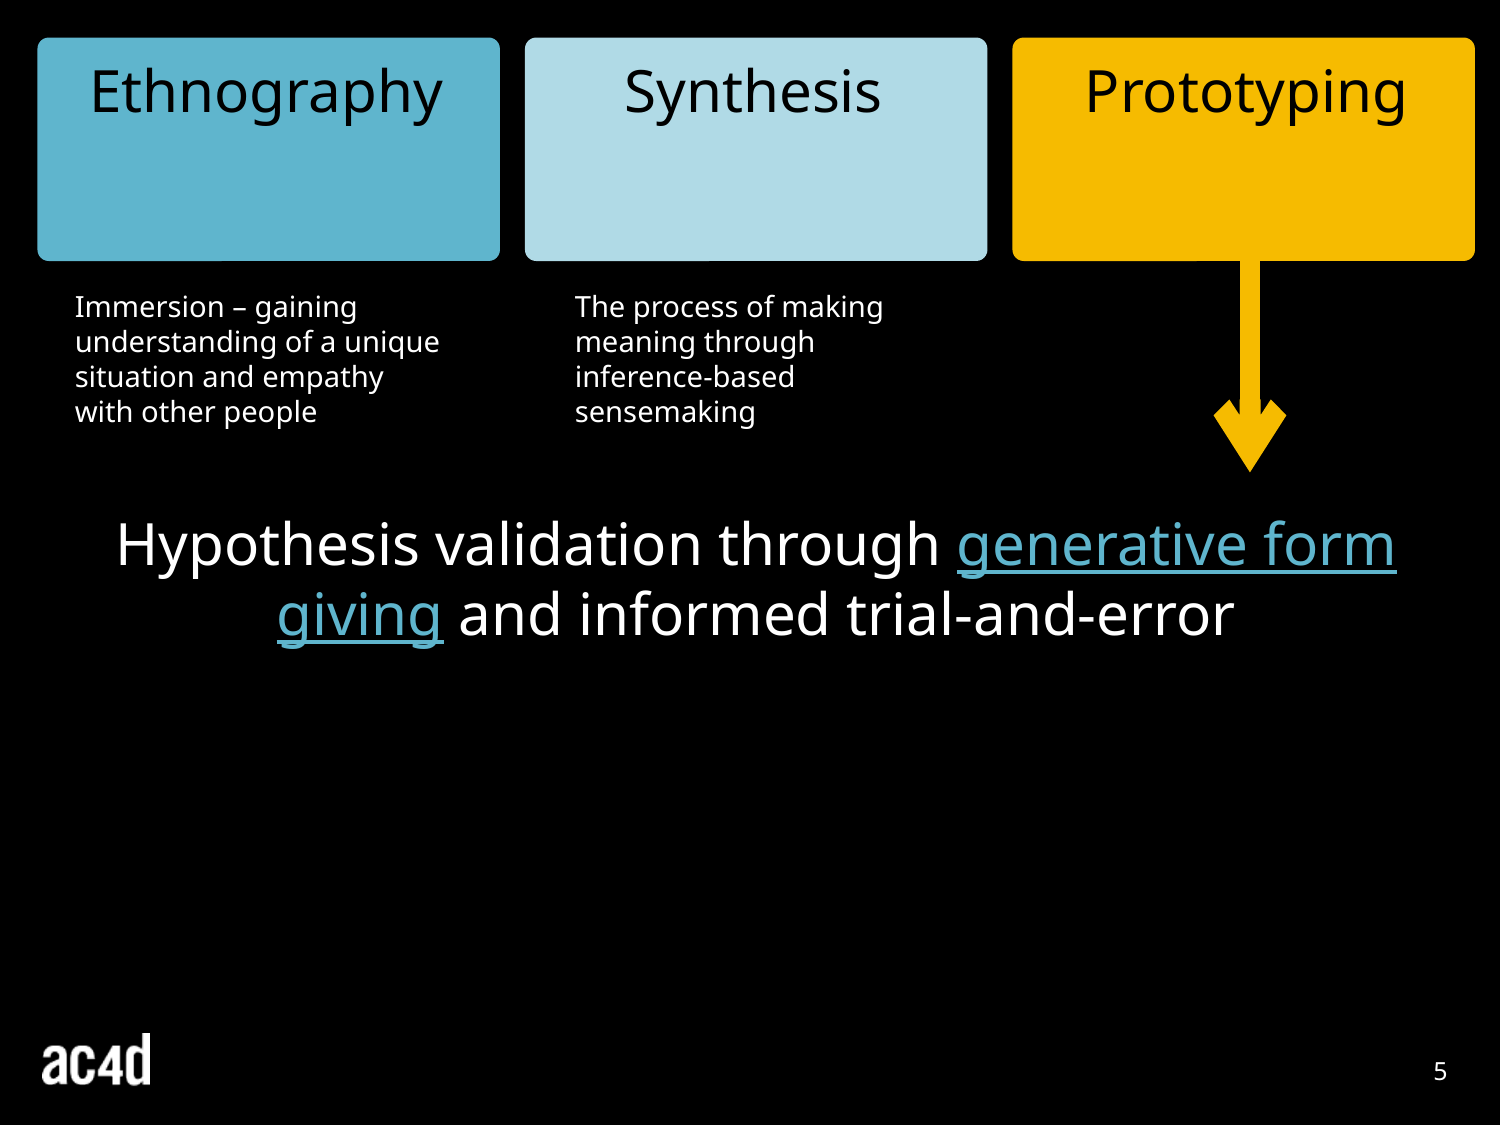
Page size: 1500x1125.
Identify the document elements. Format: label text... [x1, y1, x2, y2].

picture [42, 1033, 150, 1088]
text_box The process of making meaning through inference-based sensemaking [560, 280, 963, 436]
text_box Immersion – gaining understanding of a unique situation and empathy with other people [60, 280, 463, 436]
text_box Hypothesis validation through generative form giving and informed trial-and-error [37, 499, 1475, 655]
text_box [37, 37, 1476, 262]
slide_number 5 [1112, 1042, 1463, 1103]
